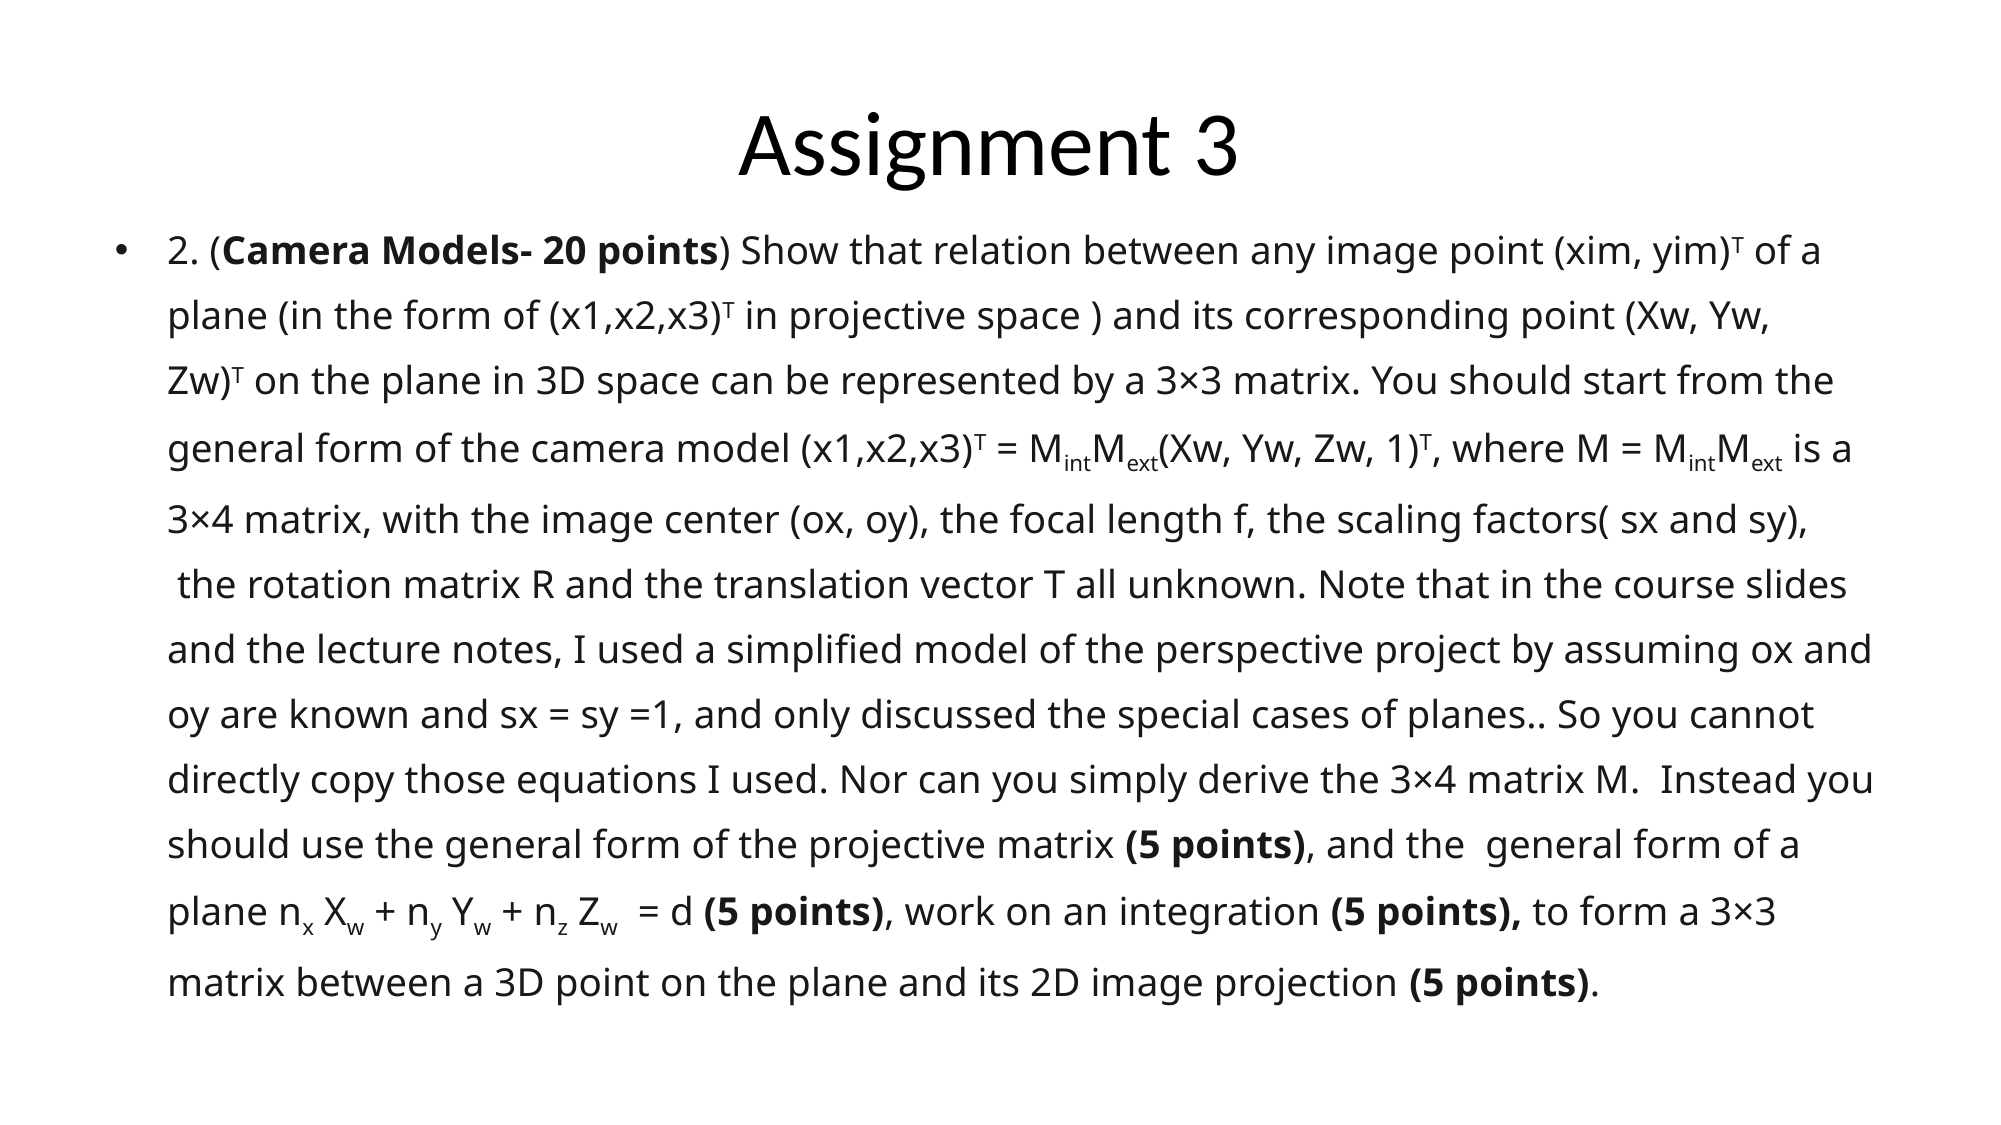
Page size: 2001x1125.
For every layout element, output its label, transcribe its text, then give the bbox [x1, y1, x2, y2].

list 2. (Camera Models- 20 points) Show that relation between any image point (xim, yim)T of a plane (in the form of (x1,x2,x3)T in projective space ) and its corresponding point (Xw, Yw, Zw)T on the plane in 3D space can be represented by a 3×3 matrix. You should start from the general form of the camera model (x1,x2,x3)T = MintMext(Xw, Yw, Zw, 1)T, where M = MintMext is a 3×4 matrix, with the image center (ox, oy), the focal length f, the scaling factors( sx and sy), the rotation matrix R and the translation vector T all unknown. Note that in the course slides and the lecture notes, I used a simplified model of the perspective project by assuming ox and oy are known and sx = sy =1, and only discussed the special cases of planes.. So you cannot directly copy those equations I used. Nor can you simply derive the 3×4 matrix M. Instead you should use the general form of the projective matrix (5 points), and the general form of a plane nx Xw + ny Yw + nz Zw = d (5 points), work on an integration (5 points), to form a 3×3 matrix between a 3D point on the plane and its 2D image projection (5 points). [99, 200, 1900, 1080]
title Assignment 3 [99, 45, 1900, 200]
